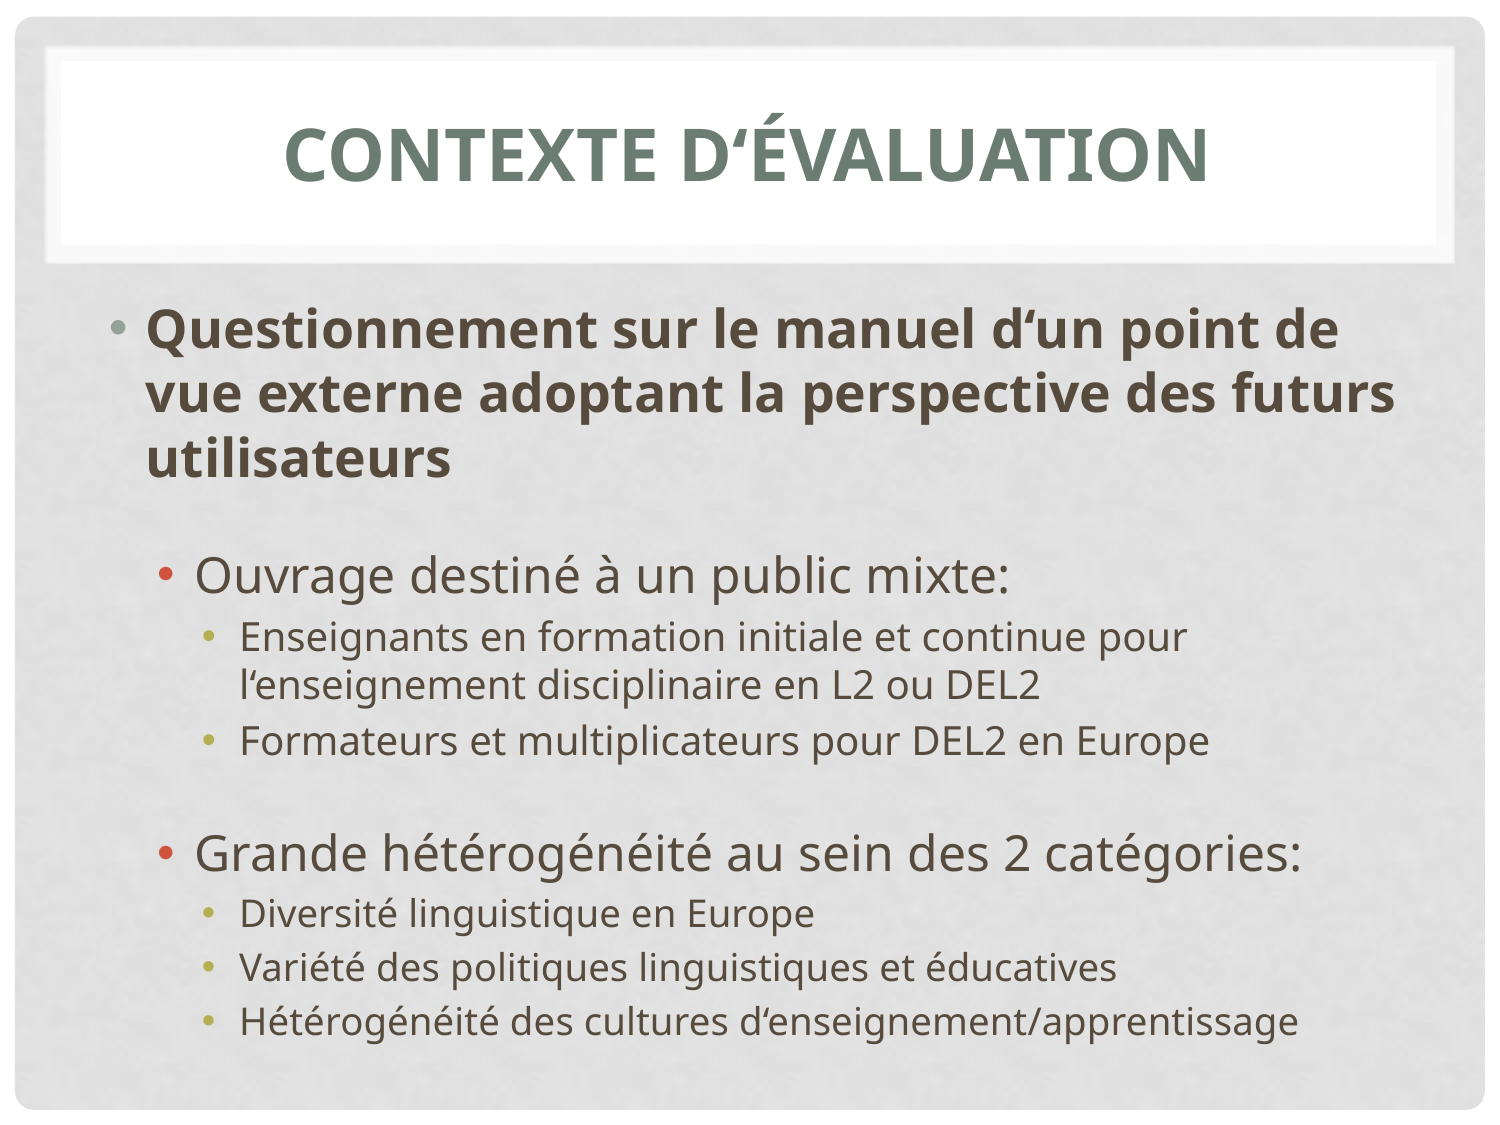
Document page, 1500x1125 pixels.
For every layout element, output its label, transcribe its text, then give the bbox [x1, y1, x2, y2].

title Contexte d‘évaluation [69, 66, 1425, 238]
list Questionnement sur le manuel d‘un point de vue externe adoptant la perspective des futurs utilisateurs Ouvrage destiné à un public mixte: Enseignants en formation initiale et continue pour l‘enseignement disciplinaire en L2 ou DEL2 Formateurs et multiplicateurs pour DEL2 en Europe Grande hétérogénéité au sein des 2 catégories: Diversité linguistique en Europe Variété des politiques linguistiques et éducatives Hétérogénéité des cultures d‘enseignement/apprentissage [75, 287, 1425, 1055]
